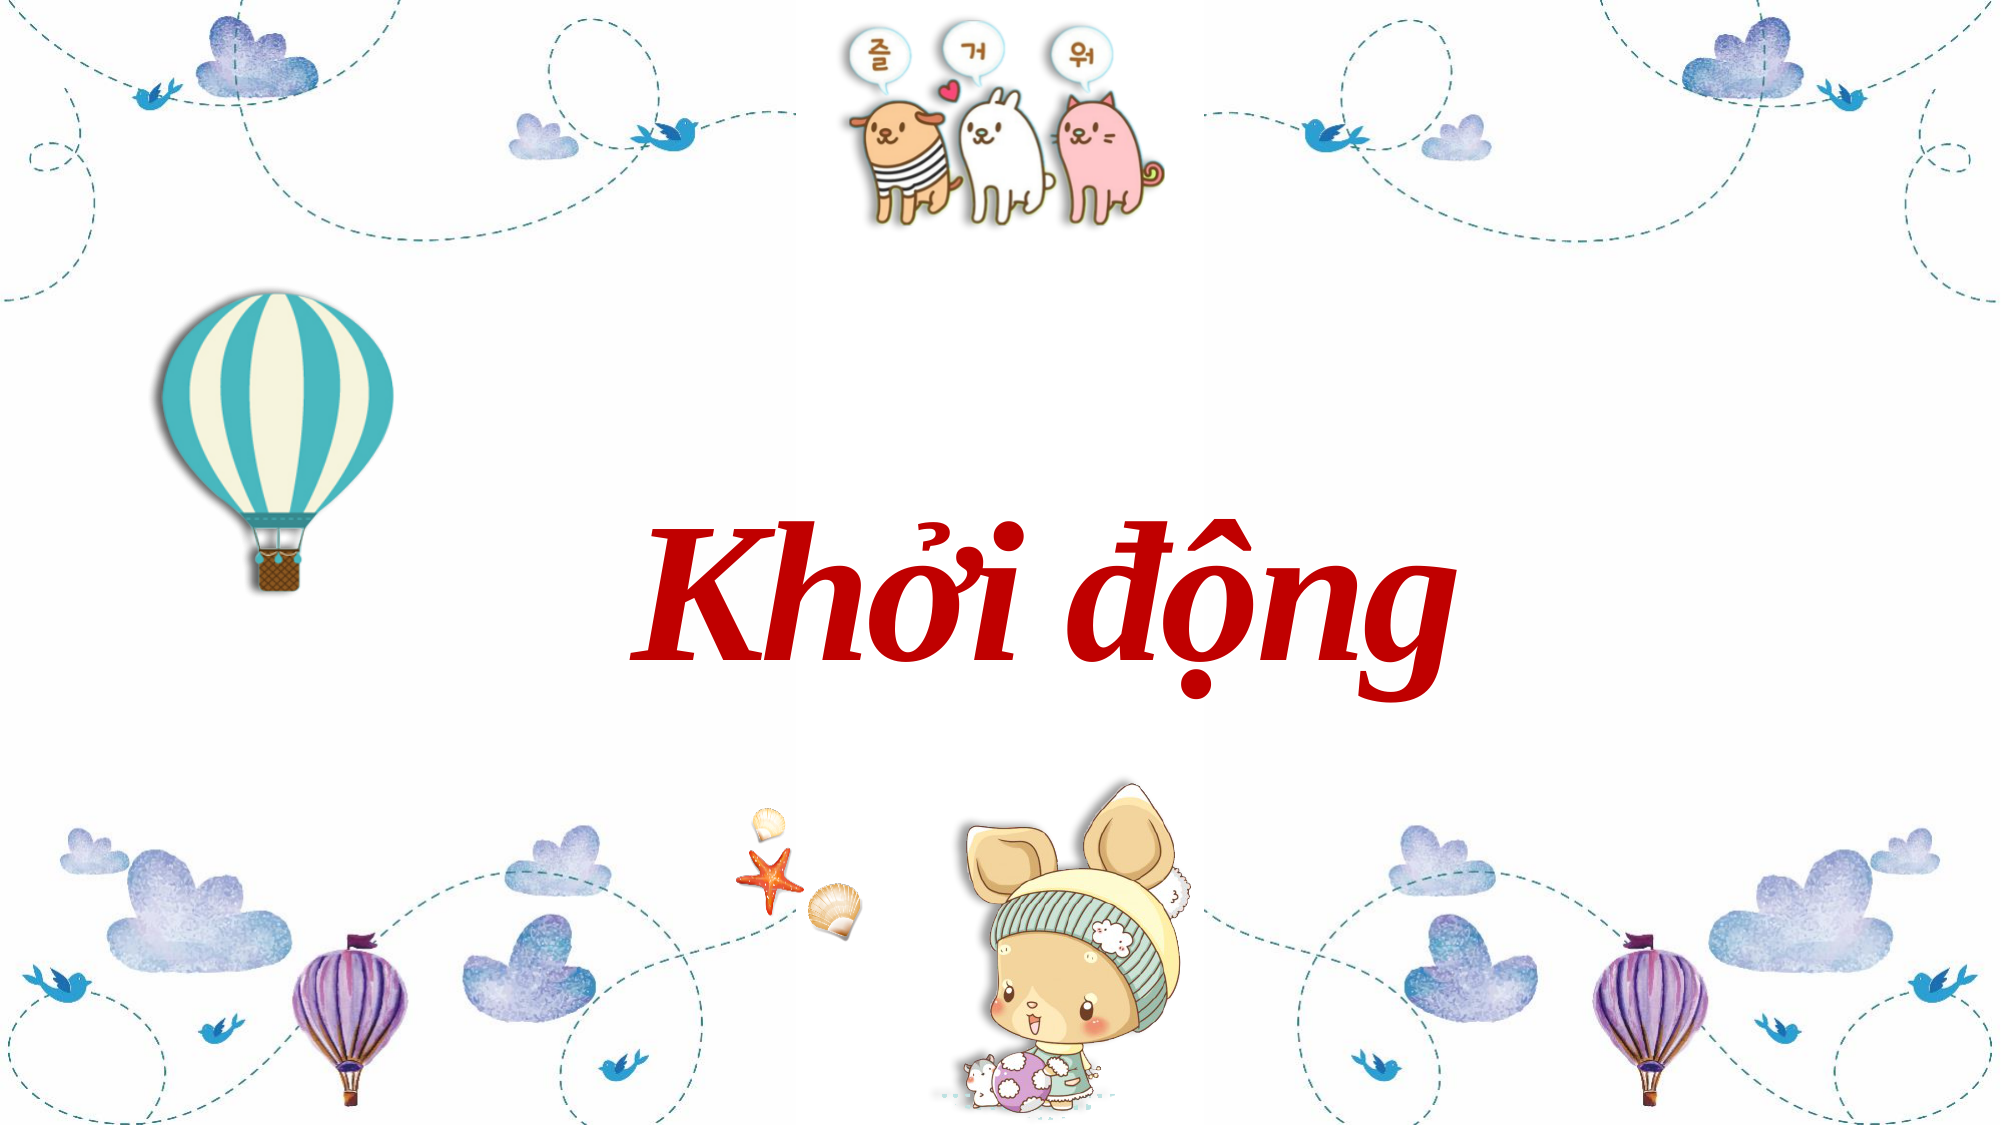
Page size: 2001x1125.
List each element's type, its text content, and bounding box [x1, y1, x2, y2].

picture [0, 0, 872, 1125]
picture [928, 0, 2001, 1125]
picture [825, 0, 1175, 252]
text_box Khởi động [593, 452, 1497, 708]
